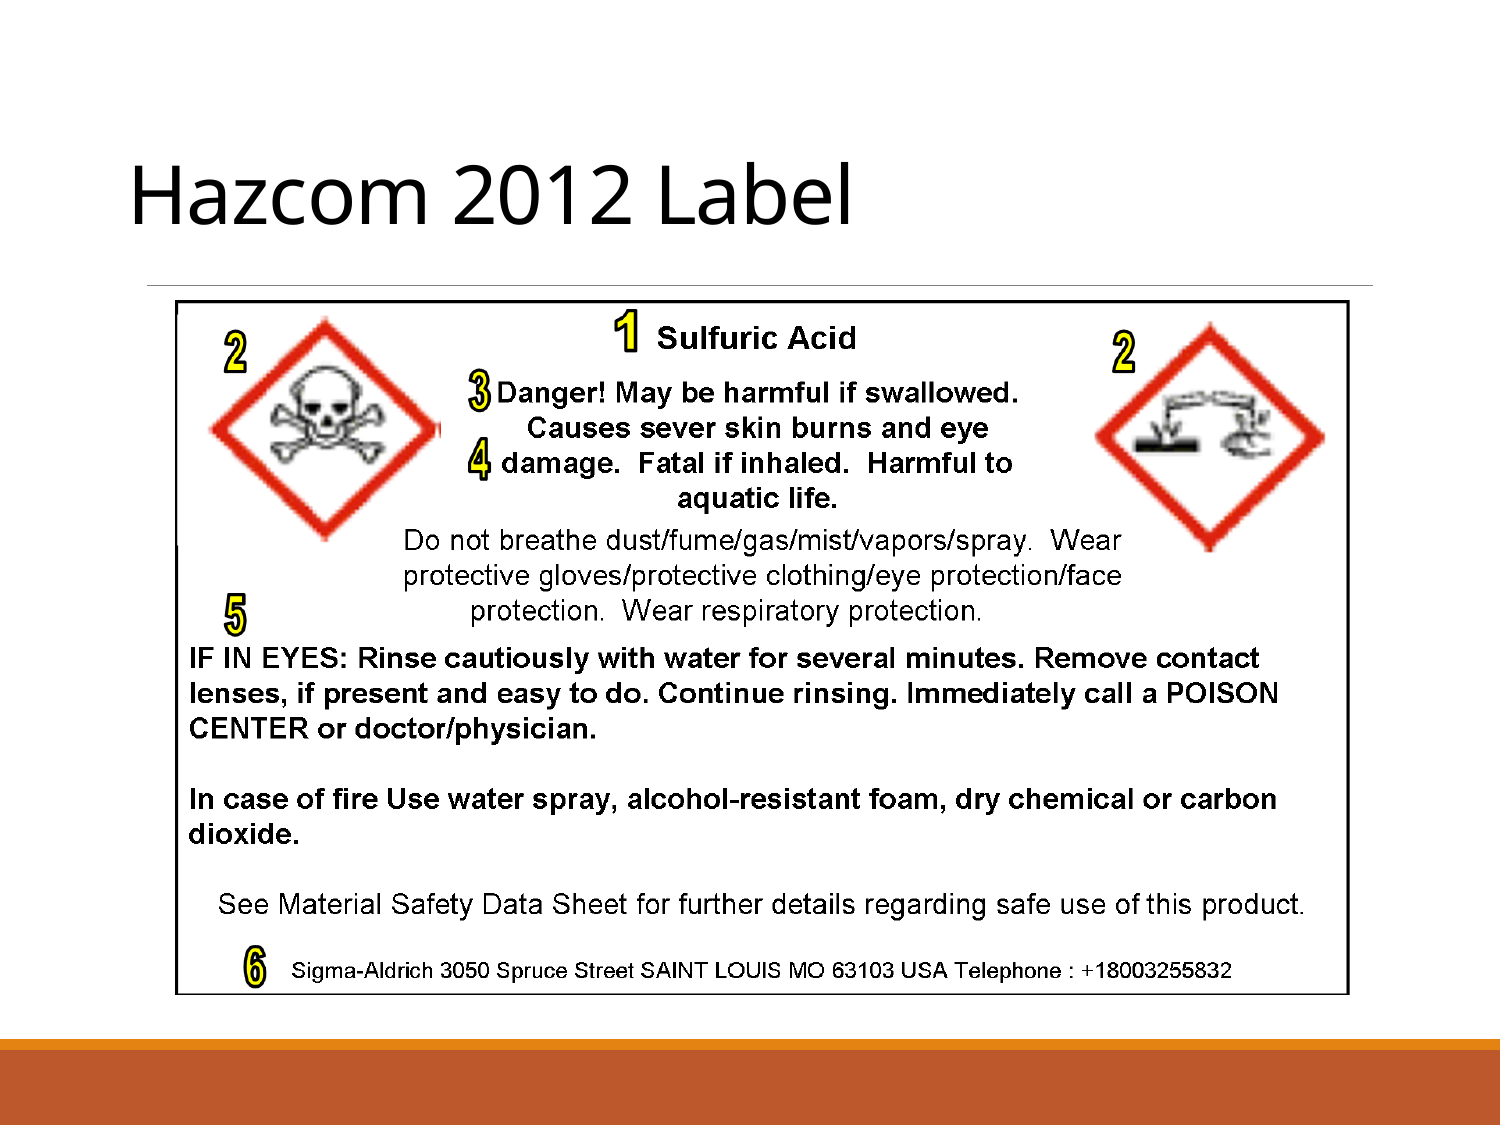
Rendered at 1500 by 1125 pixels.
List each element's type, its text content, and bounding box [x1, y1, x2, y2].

title Hazcom 2012 Label [112, 149, 1463, 338]
picture [174, 299, 1351, 995]
